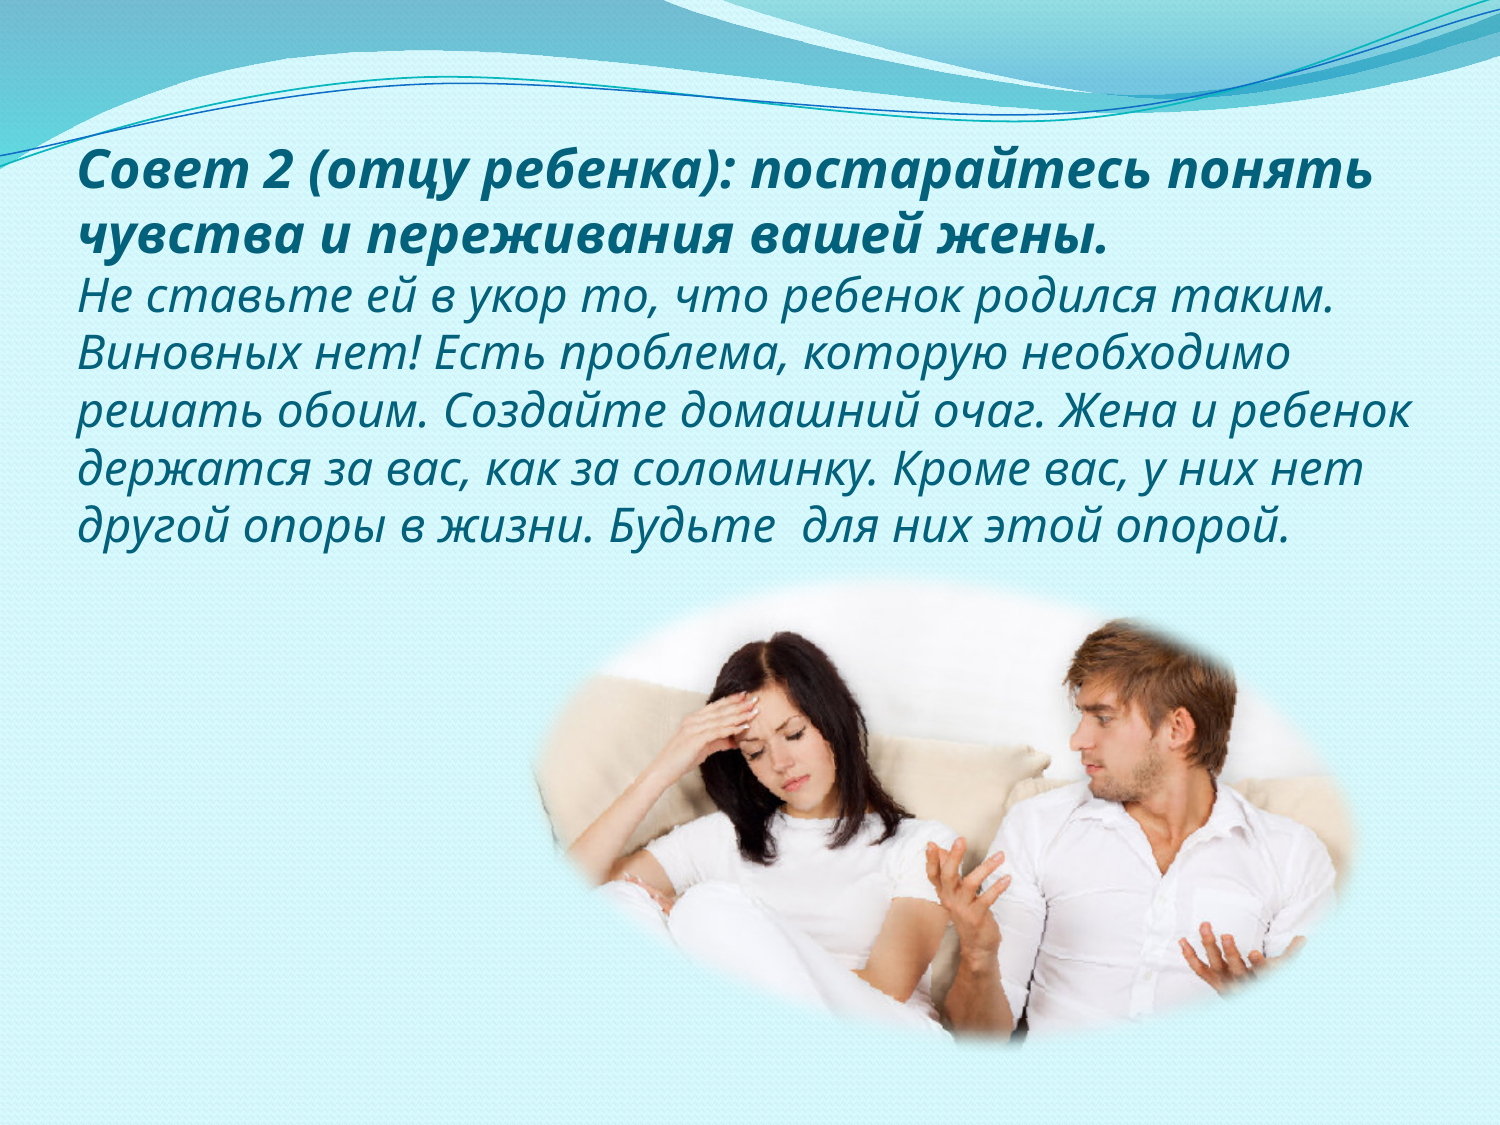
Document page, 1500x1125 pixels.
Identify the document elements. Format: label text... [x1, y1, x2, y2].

title Совет 2 (отцу ребенка): постарайтесь понять чувства и переживания вашей жены. Не ставьте ей в укор то, что ребенок родился таким. Виновных нет! Есть проблема, которую необходимо решать обоим. Создайте домашний очаг. Жена и ребенок держатся за вас, как за соломинку. Кроме вас, у них нет другой опоры в жизни. Будьте для них этой опорой. [76, 113, 1427, 610]
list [514, 562, 1377, 1052]
